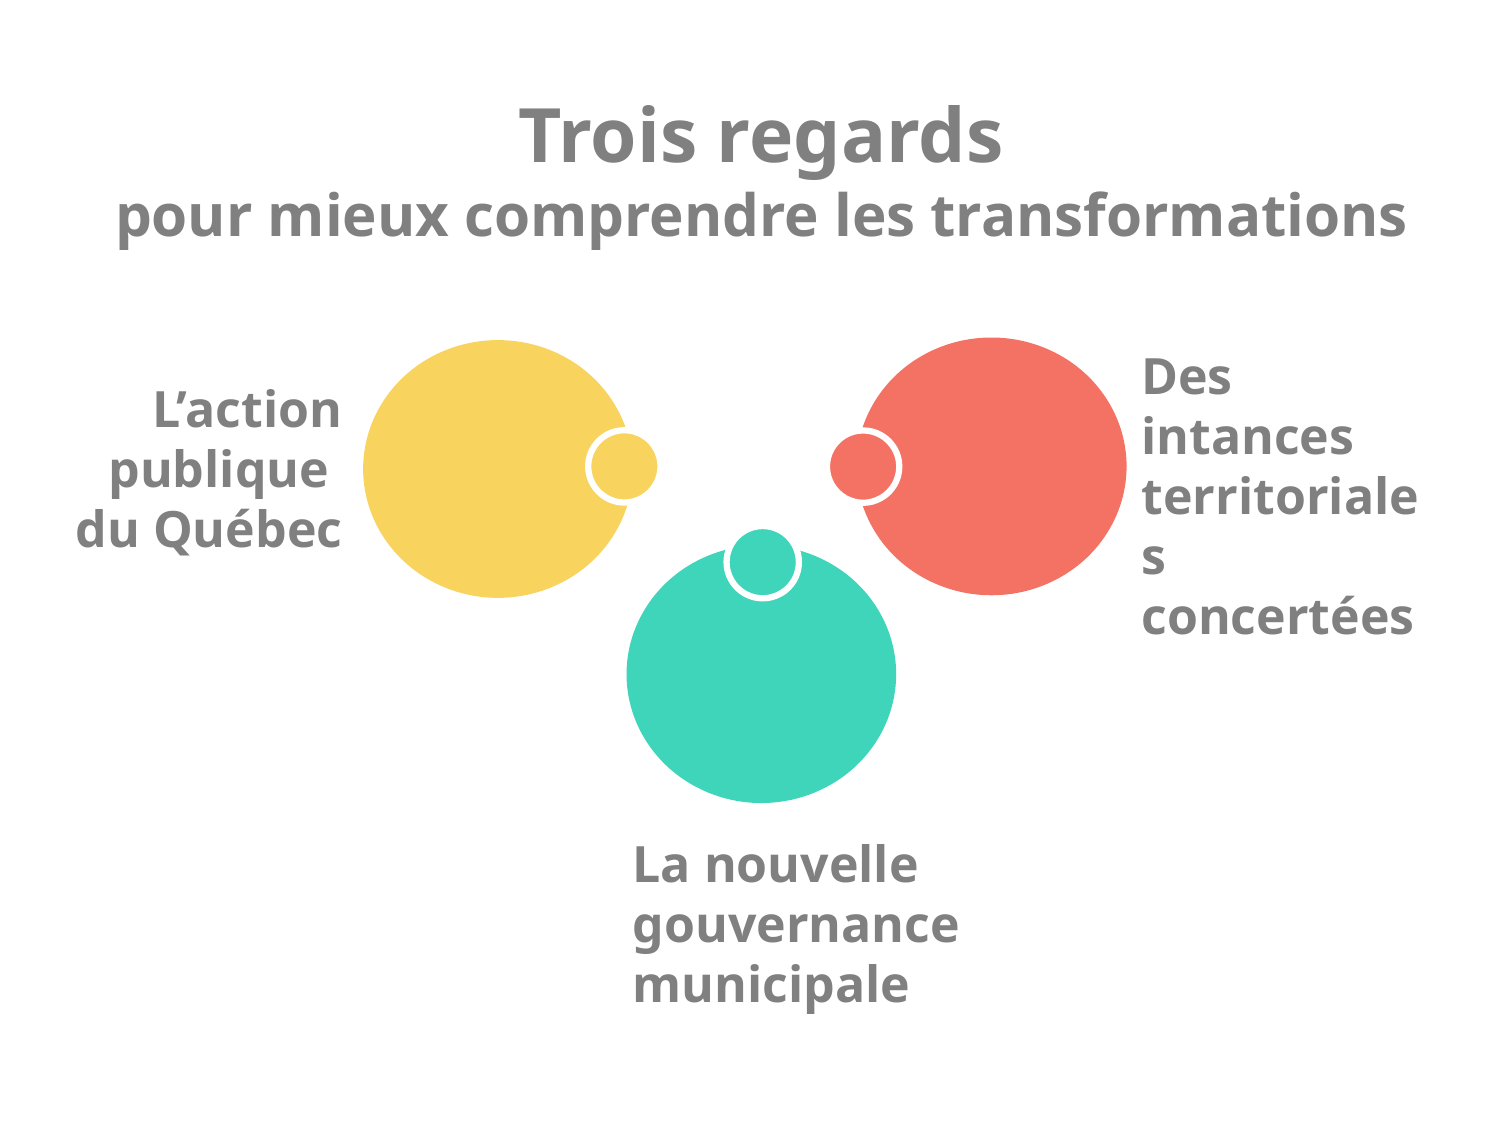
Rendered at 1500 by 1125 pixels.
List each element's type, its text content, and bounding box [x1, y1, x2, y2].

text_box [826, 337, 1127, 596]
text_box L’action publique du Québec [32, 370, 357, 566]
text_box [362, 339, 661, 599]
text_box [626, 525, 897, 804]
title Trois regards pour mieux comprendre les transformations [86, 137, 1437, 198]
text_box La nouvelle gouvernance municipale [617, 824, 980, 1020]
text_box Des intances territoriales concertées [1126, 337, 1452, 653]
